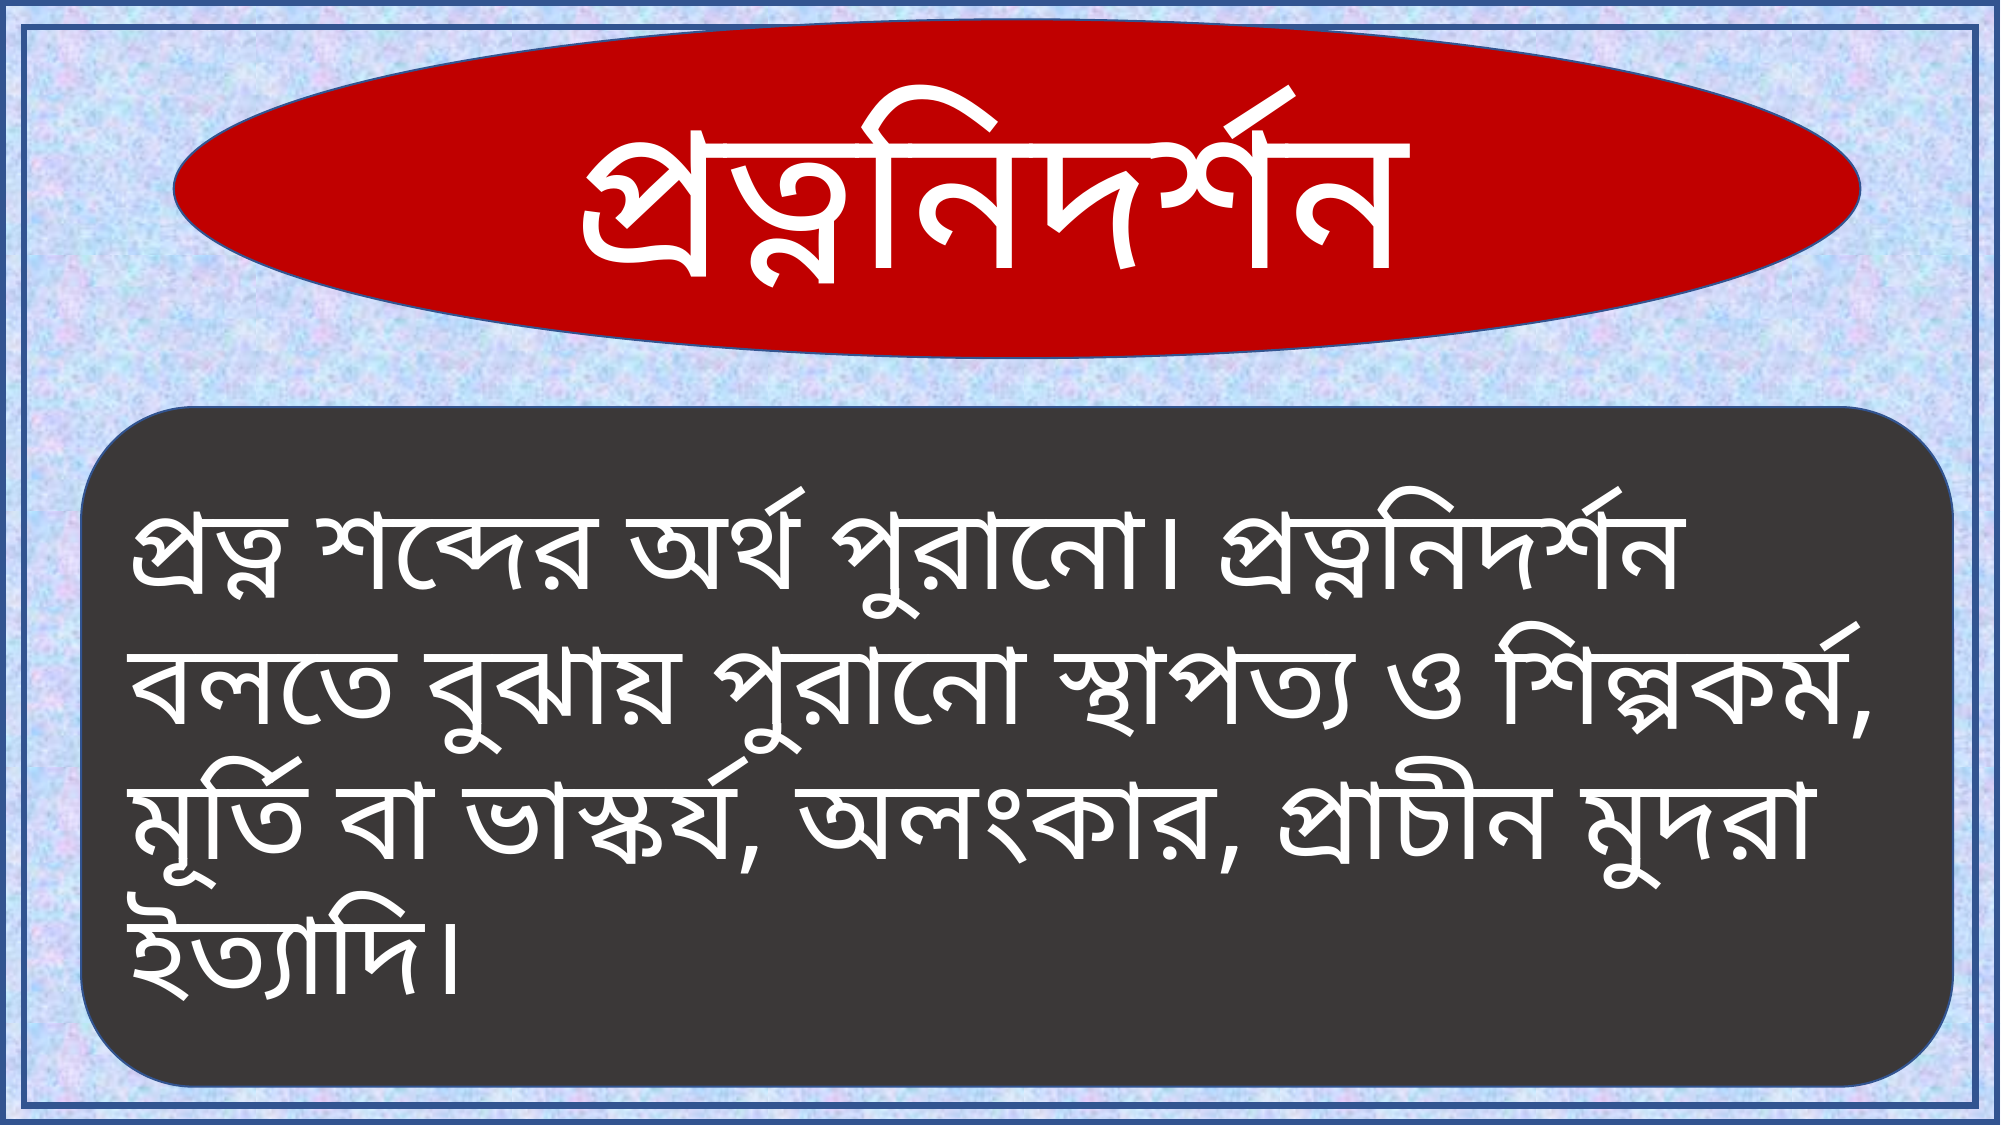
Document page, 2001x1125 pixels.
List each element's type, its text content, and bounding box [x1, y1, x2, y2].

text_box প্রত্ন শব্দের অর্থ পুরানো। প্রত্ননিদর্শন বলতে বুঝায় পুরানো স্থাপত্য ও শিল্পকর্ম, মূর্তি বা ভাস্কর্য, অলংকার, প্রাচীন মুদরা ইত্যাদি। [80, 406, 1955, 1088]
text_box [23, 26, 1976, 1107]
text_box প্রত্ননিদর্শন [172, 18, 1862, 360]
text_box [0, 0, 2000, 1125]
